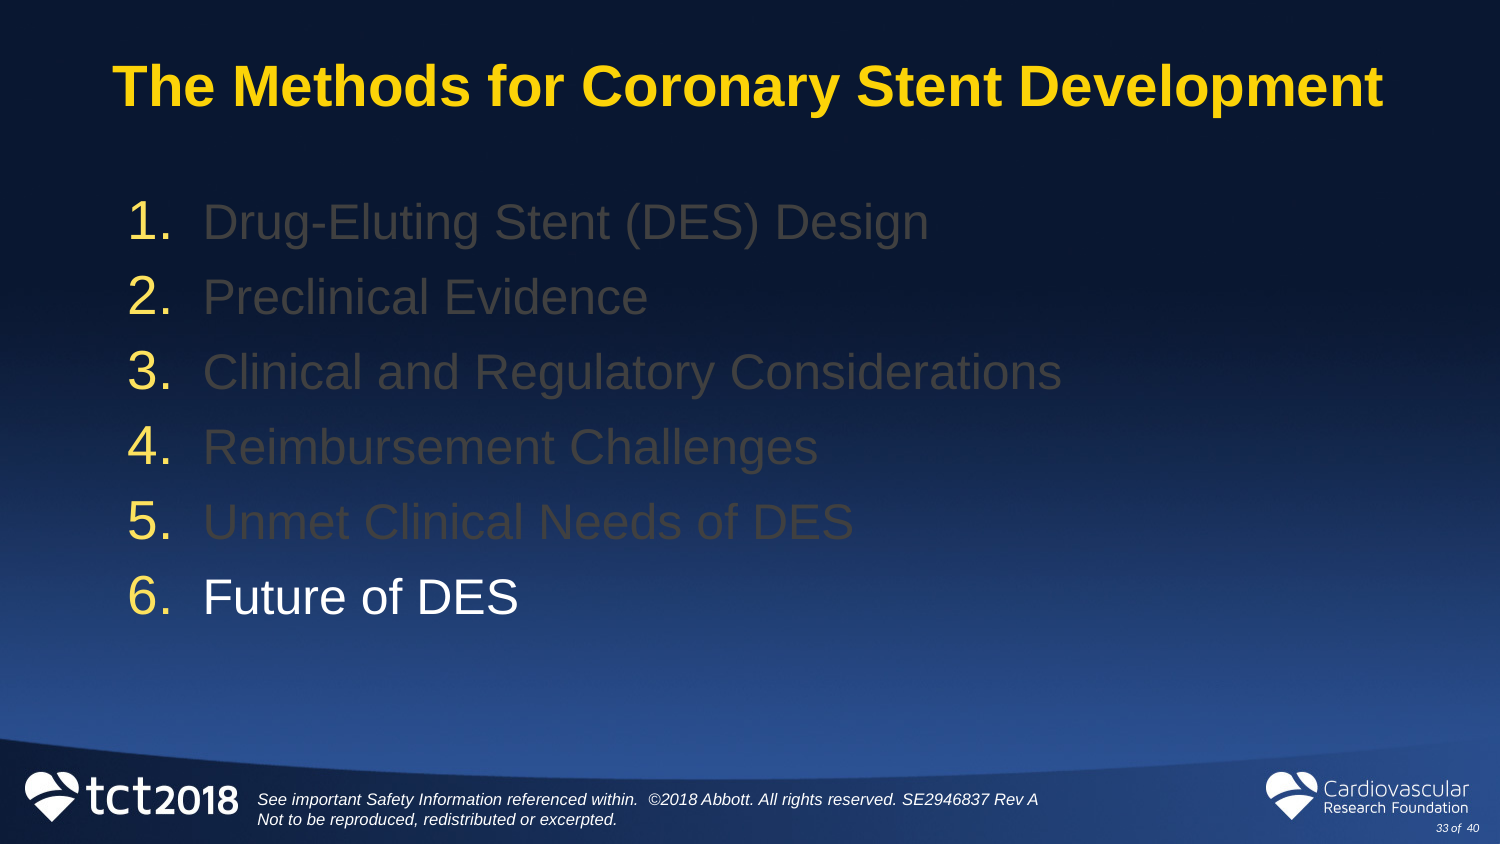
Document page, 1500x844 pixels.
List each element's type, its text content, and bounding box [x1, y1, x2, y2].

picture [0, 0, 1500, 844]
list Drug-Eluting Stent (DES) Design Preclinical Evidence Clinical and Regulatory Considerations Reimbursement Challenges Unmet Clinical Needs of DES Future of DES [112, 181, 1388, 689]
title The Methods for Coronary Stent Development [53, 39, 1445, 134]
